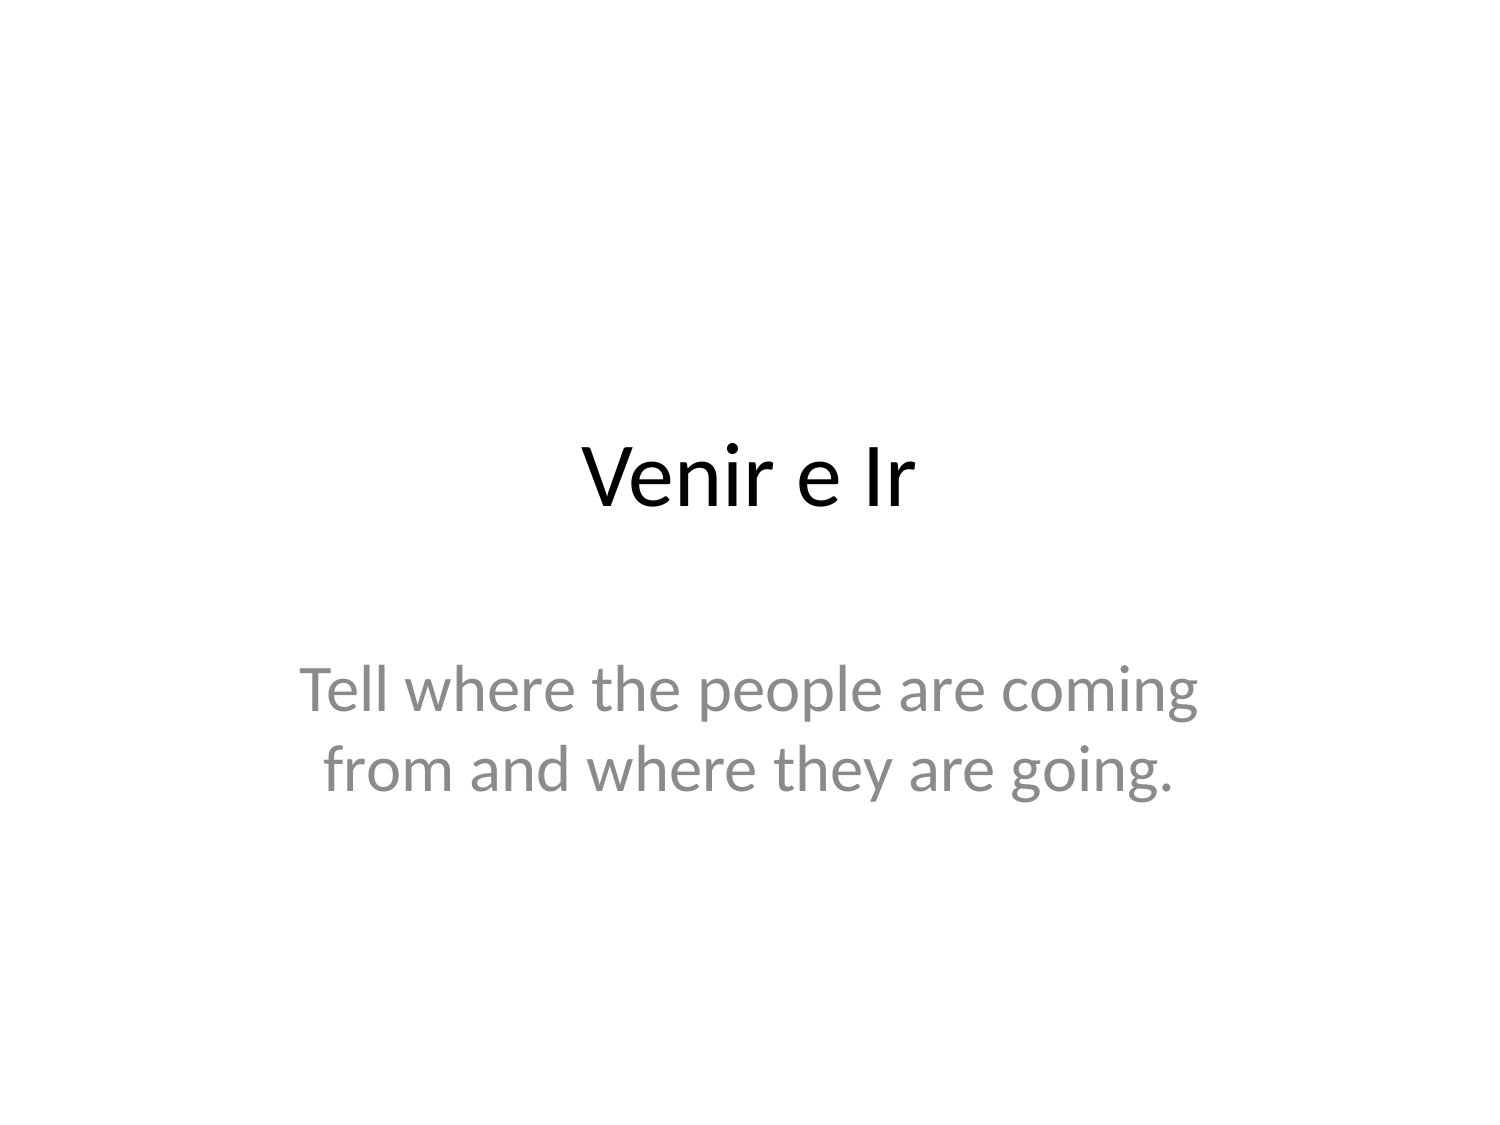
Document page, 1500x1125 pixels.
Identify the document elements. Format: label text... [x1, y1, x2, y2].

subtitle Tell where the people are coming from and where they are going. [225, 637, 1275, 925]
title Venir e Ir [112, 349, 1388, 591]
